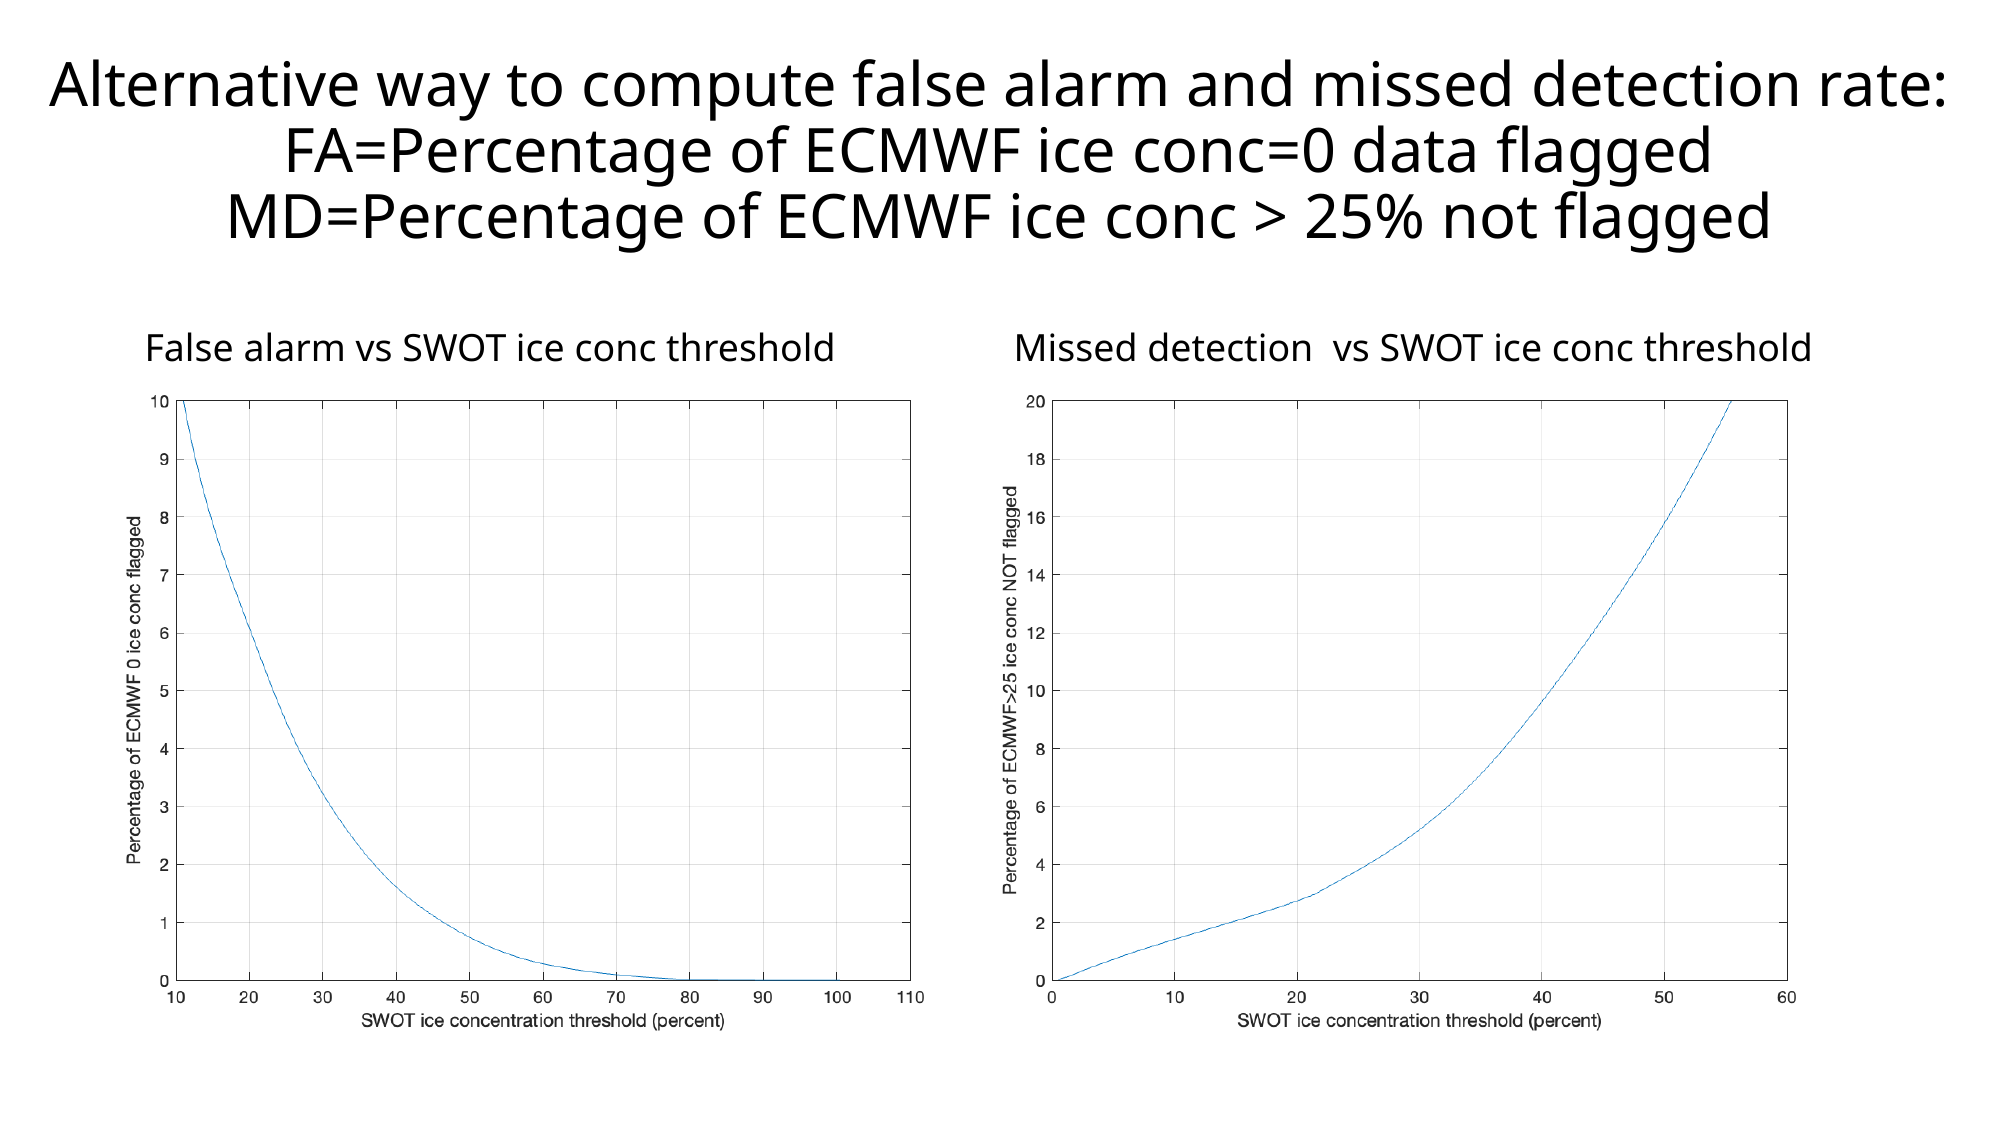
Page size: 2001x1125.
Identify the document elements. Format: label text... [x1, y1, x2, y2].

text_box False alarm vs SWOT ice conc threshold [129, 316, 852, 346]
picture [51, 346, 1877, 1059]
title Alternative way to compute false alarm and missed detection rate: FA=Percentage of ECMWF ice conc=0 data flagged MD=Percentage of ECMWF ice conc > 25% not flagged [0, 44, 2000, 262]
text_box Missed detection vs SWOT ice conc threshold [998, 316, 1829, 346]
